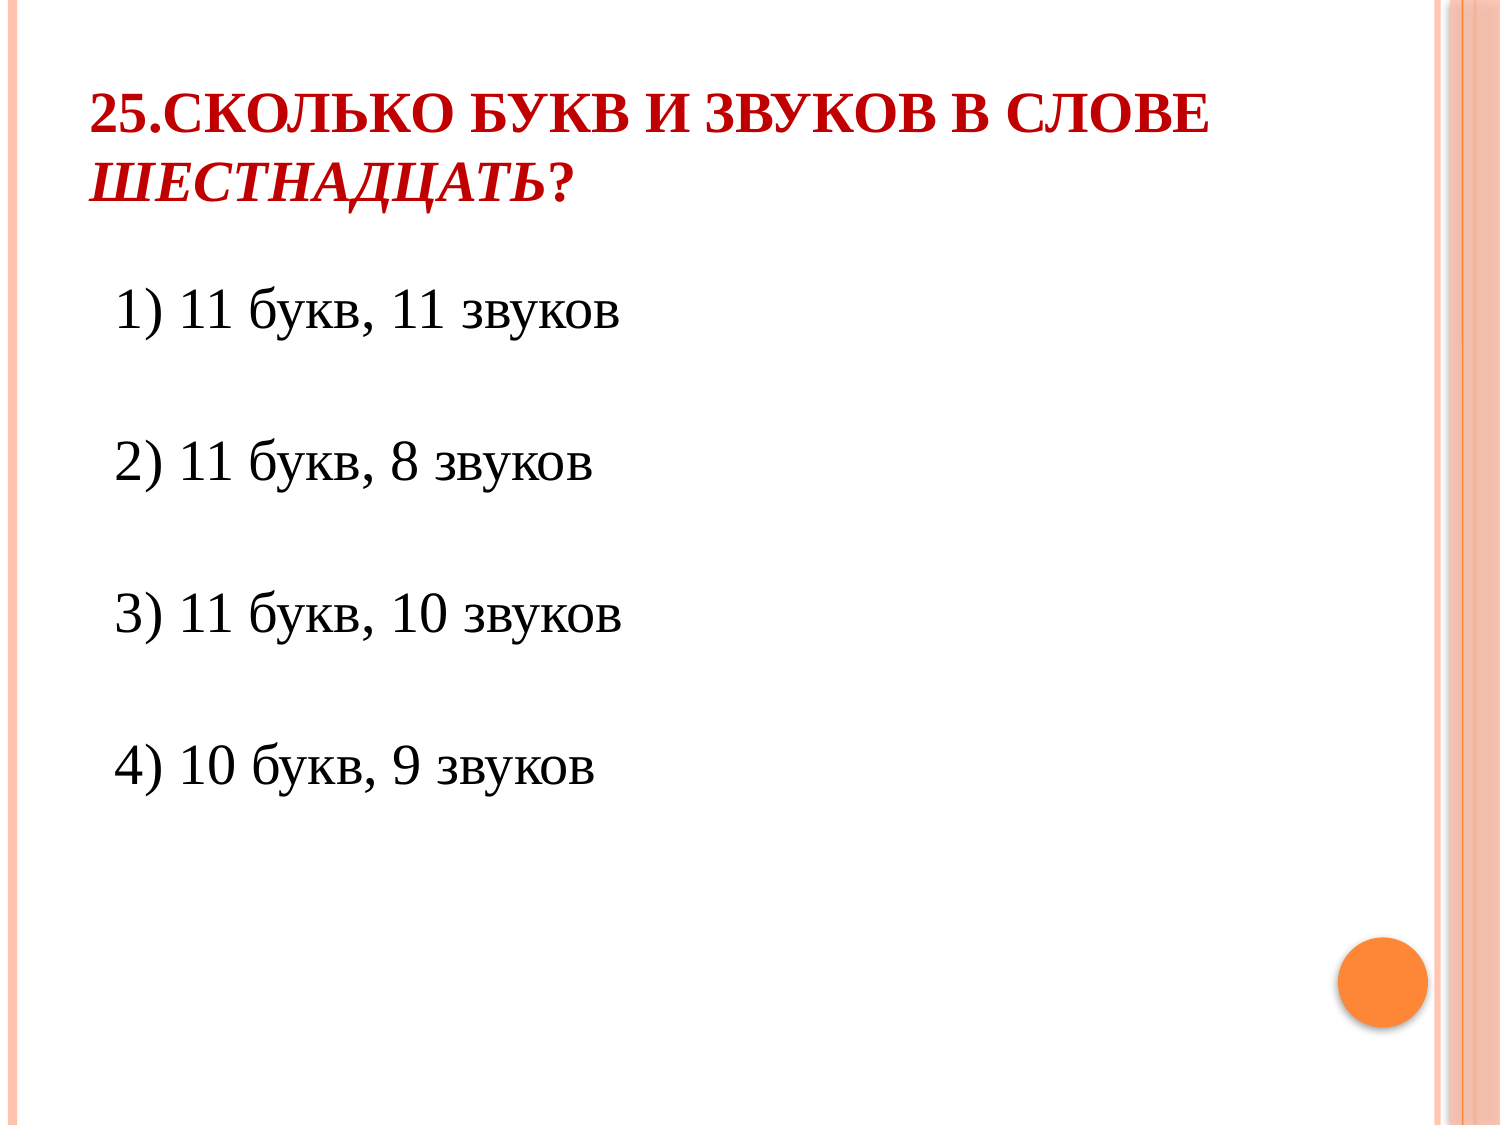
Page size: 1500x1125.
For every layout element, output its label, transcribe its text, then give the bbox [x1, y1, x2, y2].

list 1) 11 букв, 11 звуков 2) 11 букв, 8 звуков 3) 11 букв, 10 звуков 4) 10 букв, 9 звуков [100, 262, 1300, 1062]
title 25.Сколько букв и звуков в слове шестнадцать? [75, 45, 1483, 291]
